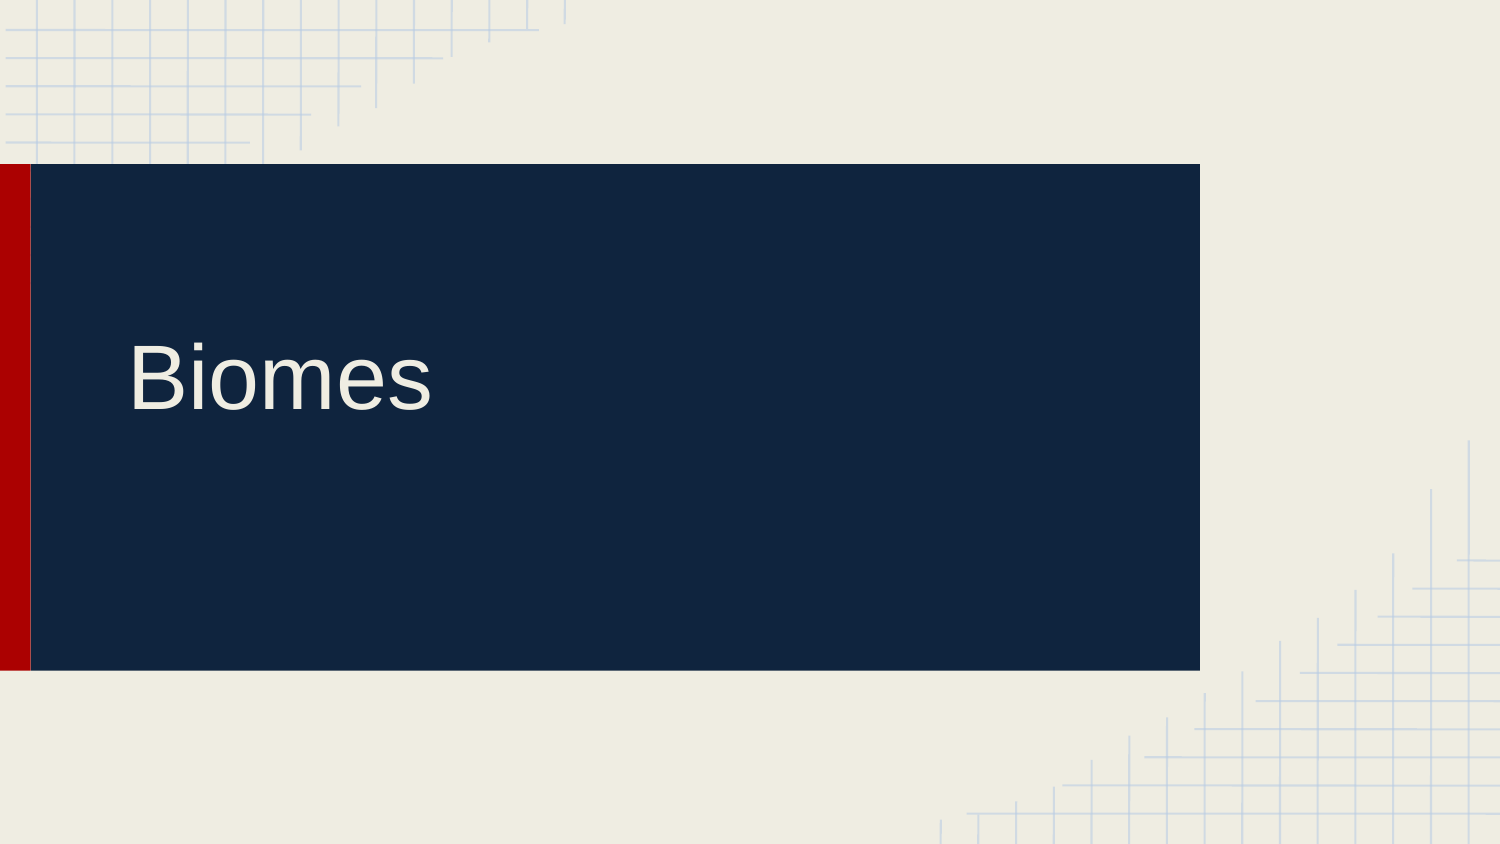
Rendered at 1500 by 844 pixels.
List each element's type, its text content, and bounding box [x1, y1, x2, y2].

title Biomes [112, 278, 1163, 443]
